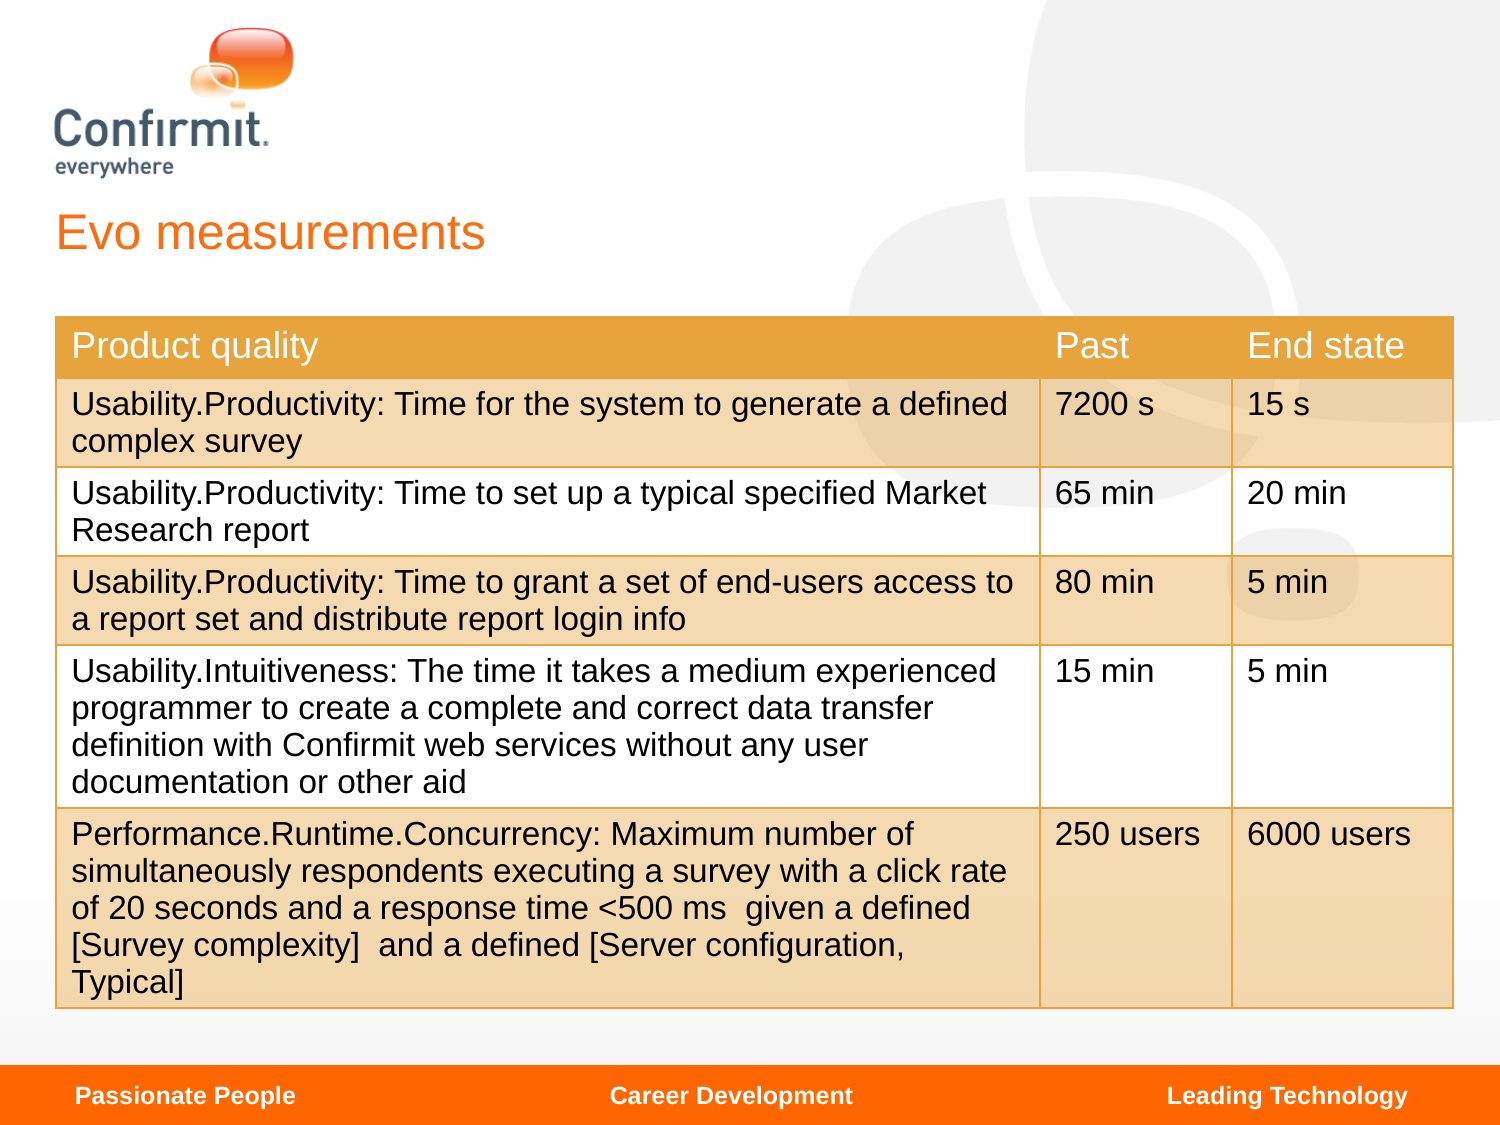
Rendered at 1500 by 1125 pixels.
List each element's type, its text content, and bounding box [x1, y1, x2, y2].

table_header End state [1233, 318, 1452, 377]
table_cell Usability.Productivity: Time to set up a typical specified Market Research report [57, 468, 1039, 555]
table_cell 20 min [1233, 468, 1452, 555]
table_cell Usability.Productivity: Time for the system to generate a defined complex survey [57, 379, 1039, 466]
table_header Product quality [57, 318, 1039, 377]
table_cell Performance.Runtime.Concurrency: Maximum number of simultaneously respondents executing a survey with a click rate of 20 seconds and a response time <500 ms given a defined [Survey complexity] and a defined [Server configuration, Typical] [57, 809, 1039, 1007]
table_cell 7200 s [1041, 379, 1231, 466]
picture [0, 0, 1500, 1065]
table_cell 5 min [1233, 646, 1452, 807]
table_cell Usability.Productivity: Time to grant a set of end-users access to a report set and distribute report login info [57, 557, 1039, 644]
table_cell 15 s [1233, 379, 1452, 466]
table_cell 250 users [1041, 809, 1231, 1007]
table_header Past [1041, 318, 1231, 377]
table_cell 5 min [1233, 557, 1452, 644]
table_cell 65 min [1041, 468, 1231, 555]
table_cell Usability.Intuitiveness: The time it takes a medium experienced programmer to create a complete and correct data transfer definition with Confirmit web services without any user documentation or other aid [57, 646, 1039, 807]
table_cell 15 min [1041, 646, 1231, 807]
title Evo measurements [55, 198, 1452, 262]
table_cell 80 min [1041, 557, 1231, 644]
table_cell 6000 users [1233, 809, 1452, 1007]
